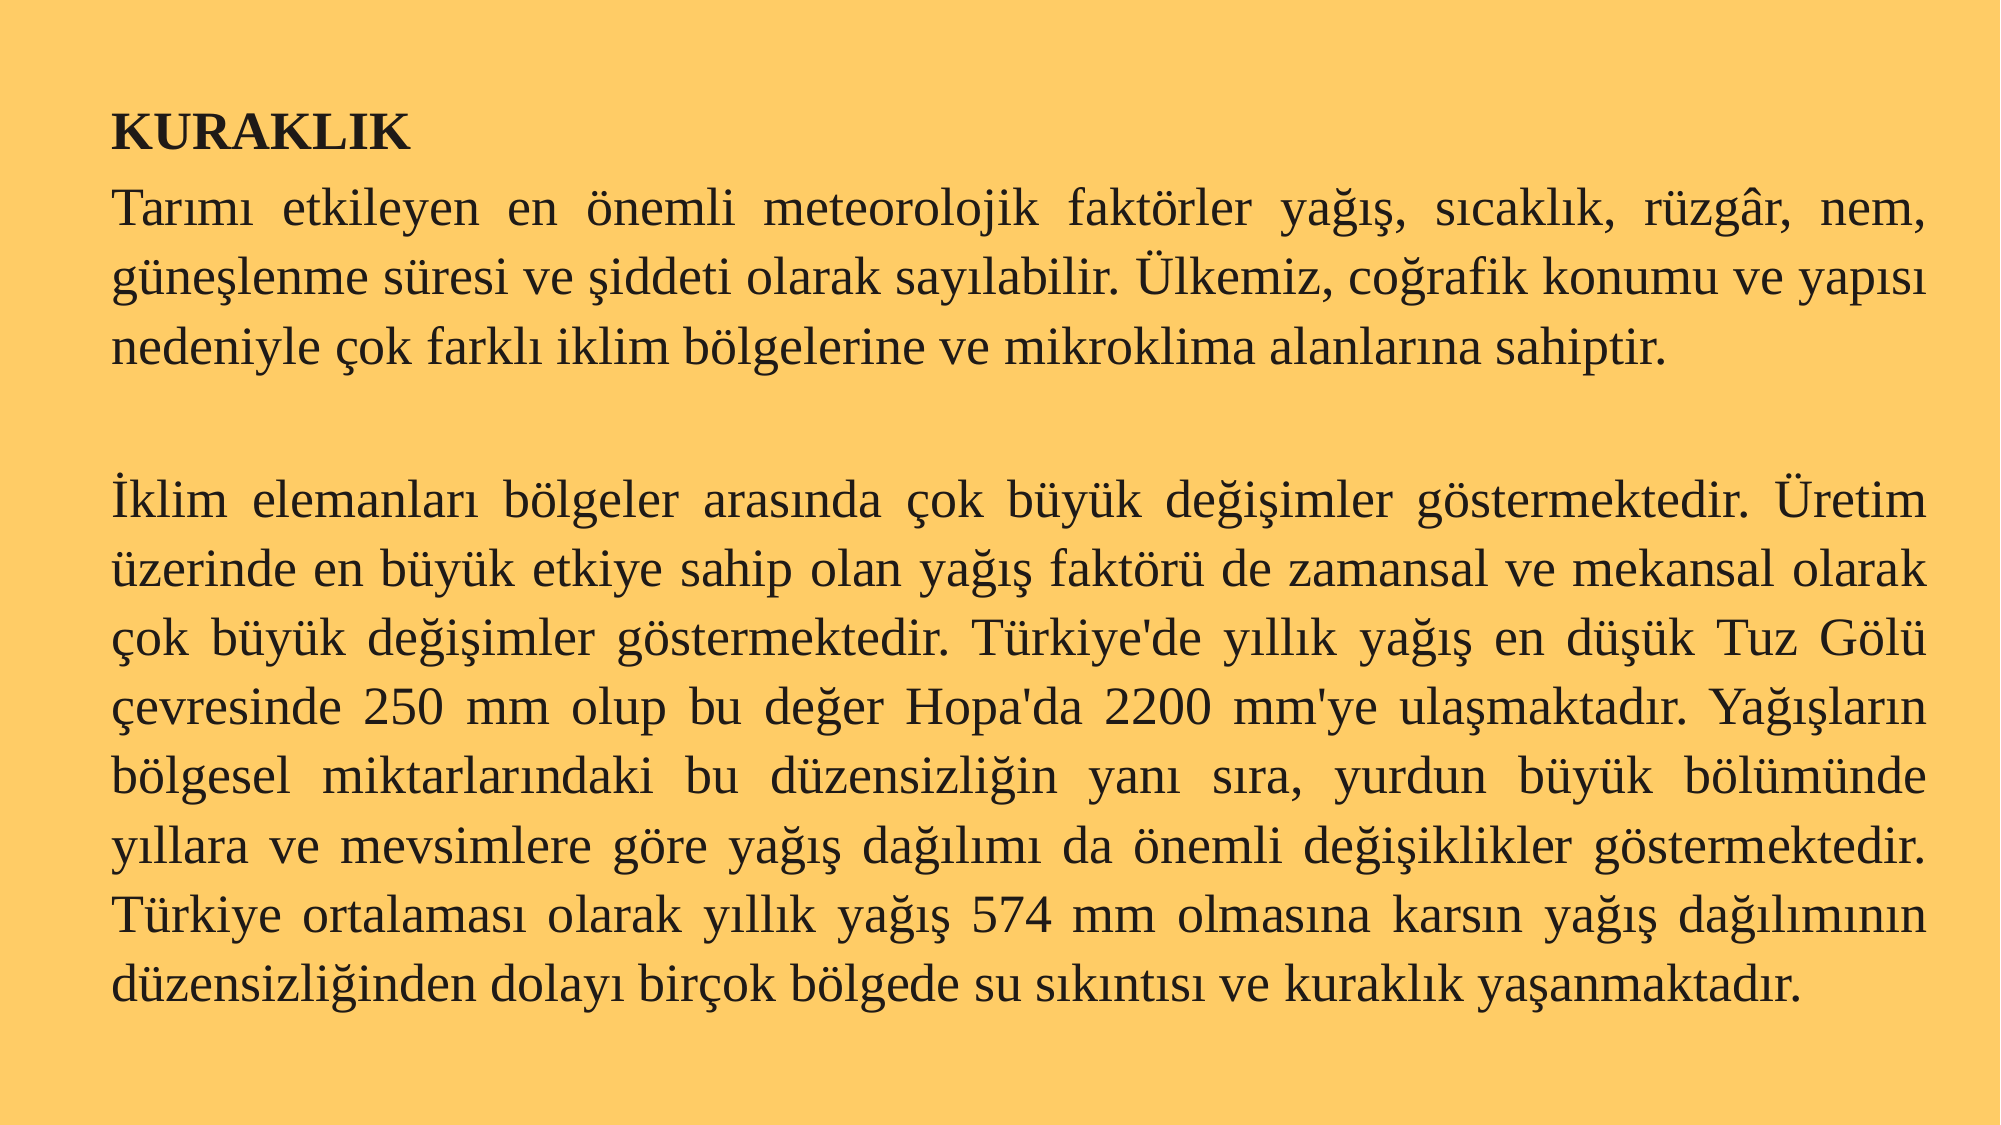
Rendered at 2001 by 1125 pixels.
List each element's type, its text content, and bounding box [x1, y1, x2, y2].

list KURAKLIK Tarımı etkileyen en önemli meteorolojik faktörler yağış, sıcaklık, rüzgâr, nem, güneşlenme süresi ve şiddeti olarak sayılabilir. Ülkemiz, coğrafik konumu ve yapısı nedeniyle çok farklı iklim bölgelerine ve mikroklima alanlarına sahiptir. İklim elemanları bölgeler arasında çok büyük değişimler göstermektedir. Üretim üzerinde en büyük etkiye sahip olan yağış faktörü de zamansal ve mekansal olarak çok büyük değişimler göstermektedir. Türkiye'de yıllık yağış en düşük Tuz Gölü çevresinde 250 mm olup bu değer Hopa'da 2200 mm'ye ulaşmaktadır. Yağışların bölgesel miktarlarındaki bu düzensizliğin yanı sıra, yurdun büyük bölümünde yıllara ve mevsimlere göre yağış dağılımı da önemli değişiklikler göstermektedir. Türkiye ortalaması olarak yıllık yağış 574 mm olmasına karsın yağış dağılımının düzensizliğinden dolayı birçok bölgede su sıkıntısı ve kuraklık yaşanmaktadır. [96, 83, 1945, 1089]
